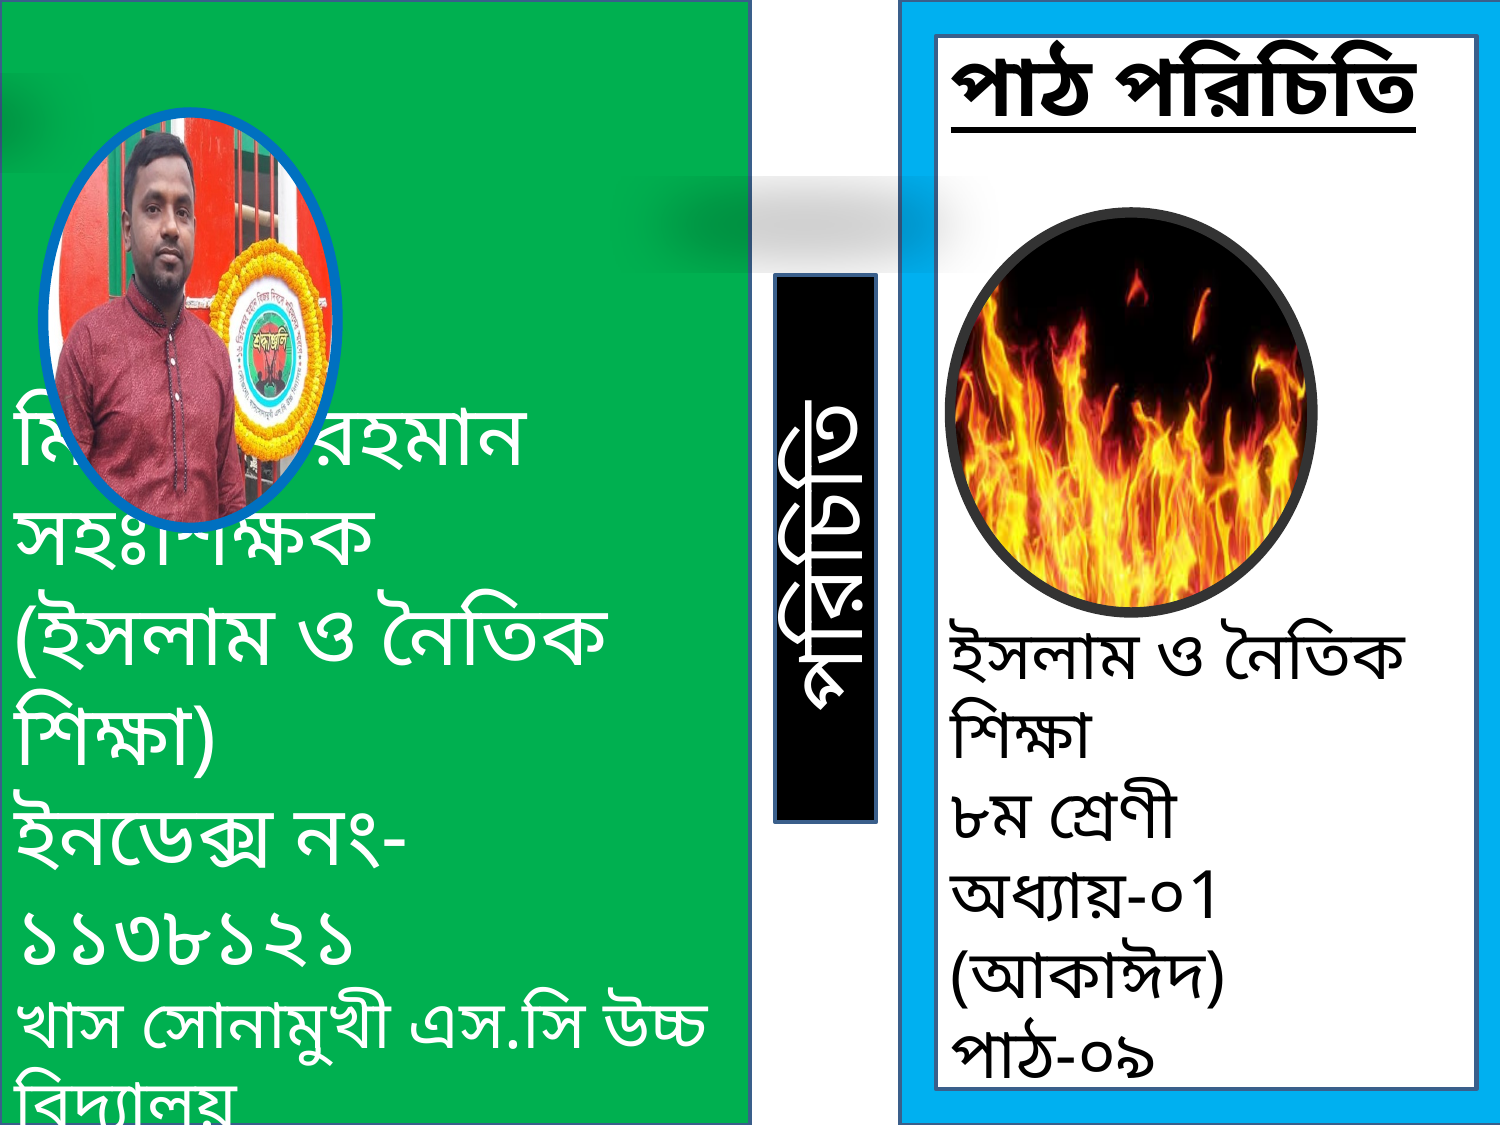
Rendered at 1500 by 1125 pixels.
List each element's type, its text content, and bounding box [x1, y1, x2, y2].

text_box শিক্ষক পরিচিতি মিজানুর রহমান সহঃশিক্ষক (ইসলাম ও নৈতিক শিক্ষা) ইনডেক্স নং-১১৩৮১২১ খাস সোনামুখী এস.সি উচ্চ বিদ্যালয় বেলকুচি,সিরাজগঞ্জ। [0, 0, 752, 1125]
text_box পরিচিতি [773, 273, 878, 824]
picture [42, 112, 338, 529]
text_box পাঠ পরিচিতি ইসলাম ও নৈতিক শিক্ষা ৮ম শ্রেণী অধ্যায়-০1 (আকাঈদ) পাঠ-০৯ [898, 0, 1500, 1125]
slide_number বুধবার, 18 মার্চ 2020 [75, 1042, 425, 1103]
picture [949, 212, 1313, 613]
